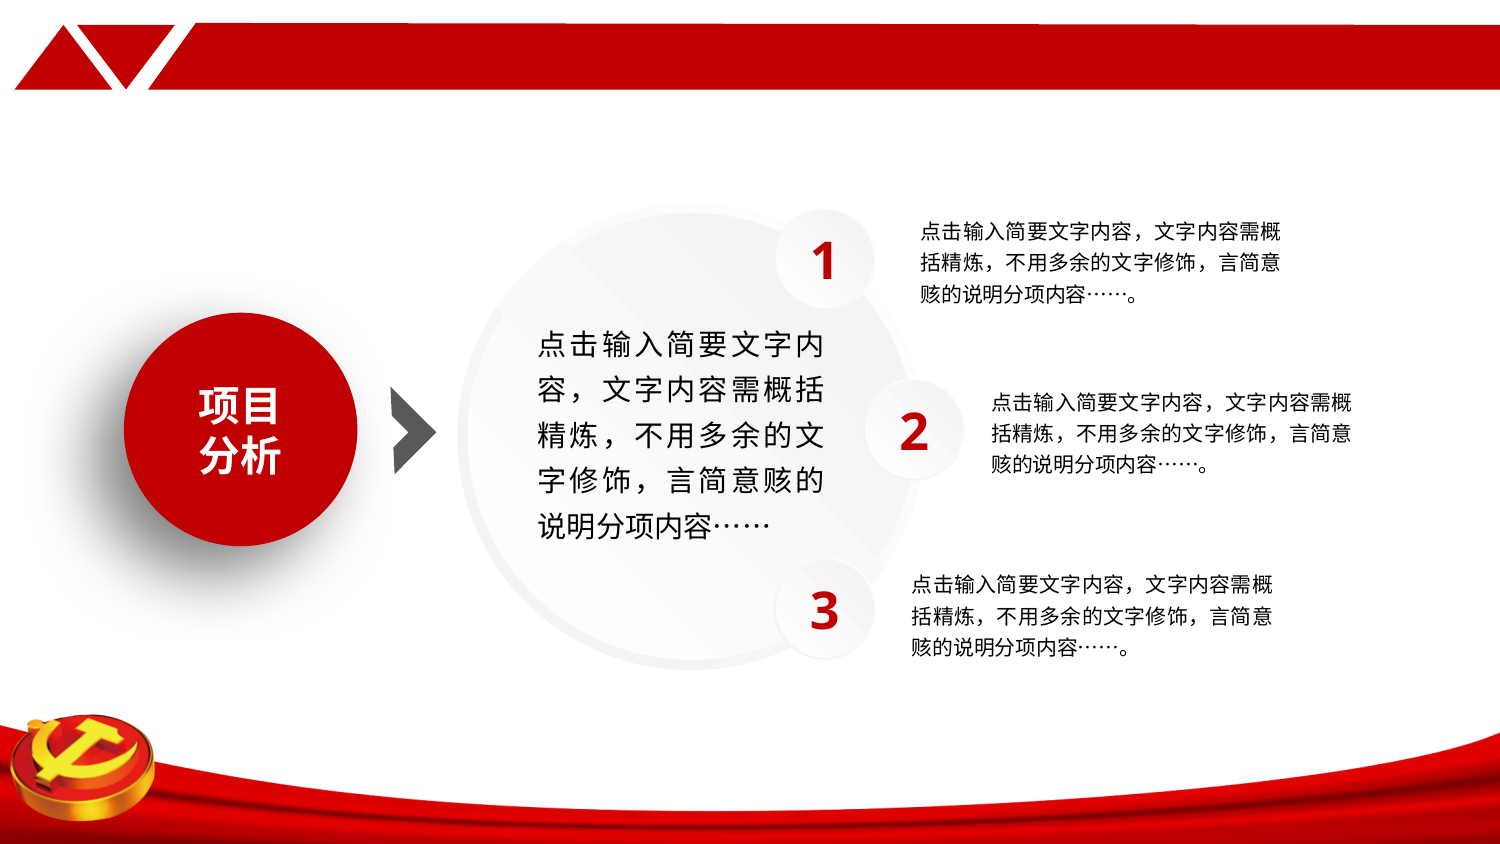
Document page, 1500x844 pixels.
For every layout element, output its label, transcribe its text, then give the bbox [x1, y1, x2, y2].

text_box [773, 207, 876, 311]
text_box [122, 311, 359, 548]
text_box 点击输入简要文字内容，文字内容需概括精炼，不用多余的文字修饰，言简意赅的说明分项内容……。 [925, 565, 1273, 660]
text_box 点击输入简要文字内容，文字内容需概括精炼，不用多余的文字修饰，言简意赅的说明分项内容……。 [991, 383, 1353, 477]
text_box 点击输入简要文字内容，文字内容需概括精炼，不用多余的文字修饰，言简意赅的说明分项内容……。 [925, 212, 1282, 307]
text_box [773, 557, 876, 660]
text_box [862, 378, 966, 481]
text_box 项目 分析 [198, 379, 283, 481]
picture [0, 713, 1500, 844]
text_box [390, 386, 437, 475]
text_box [457, 203, 925, 670]
